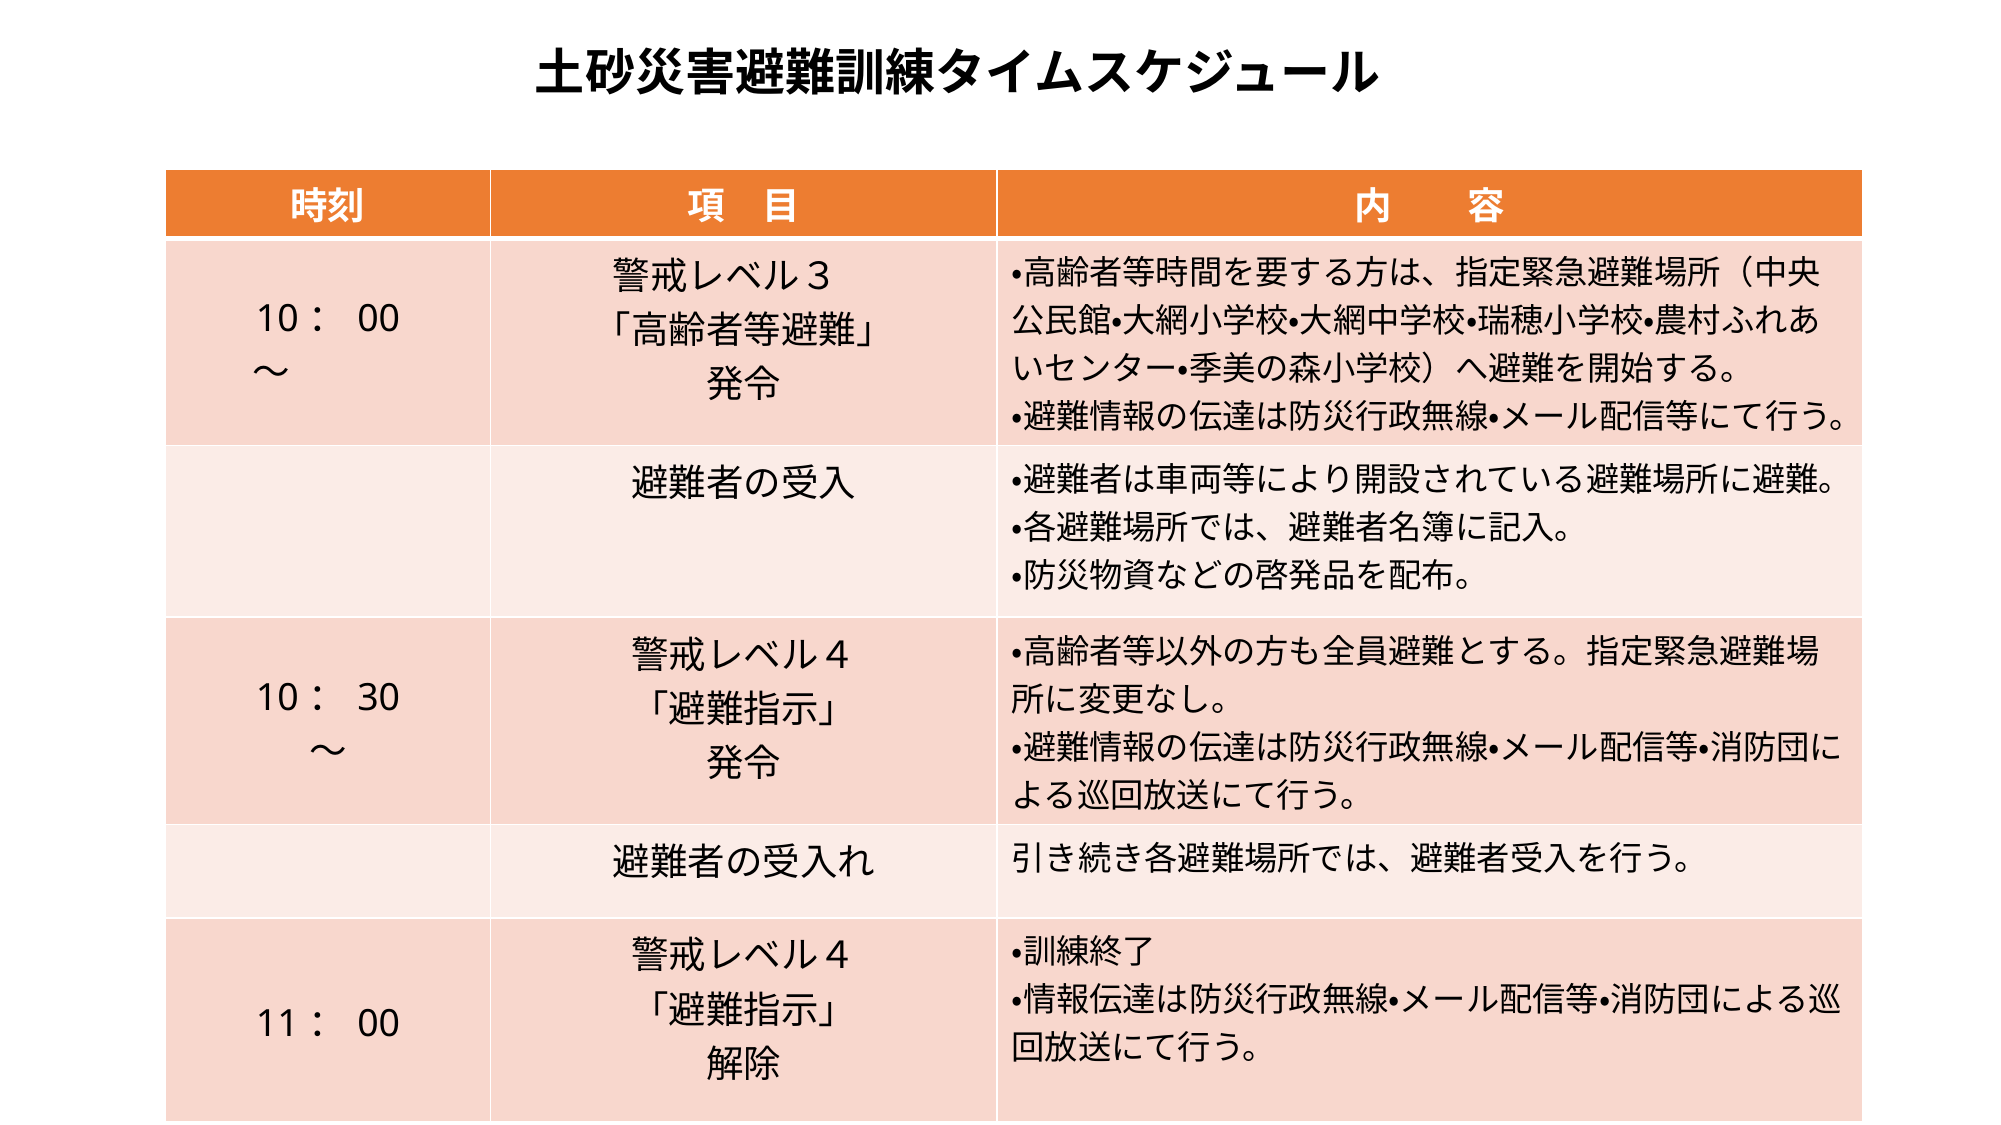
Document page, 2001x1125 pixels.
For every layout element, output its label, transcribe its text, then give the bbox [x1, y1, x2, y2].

table_cell 警戒レベル４ 「避難指示」 発令 [491, 618, 996, 824]
table_cell 警戒レベル３ 「高齢者等避難」 発令 [491, 241, 996, 445]
table_header 項 目 [491, 170, 996, 236]
table_cell ・避難者は車両等により開設されている避難場所に避難。 ・各避難場所では、避難者名簿に記入。 ・防災物資などの啓発品を配布。 [998, 446, 1862, 616]
table_cell ・高齢者等以外の方も全員避難とする。指定緊急避難場所に変更なし。 ・避難情報の伝達は防災行政無線・メール配信等・消防団による巡回放送にて行う。 [998, 618, 1862, 824]
table_cell 引き続き各避難場所では、避難者受入を行う。 [998, 825, 1862, 917]
table_header 内 容 [998, 170, 1862, 236]
table_cell ・高齢者等時間を要する方は、指定緊急避難場所（中央公民館・大網小学校・大網中学校・瑞穂小学校・農村ふれあいセンター・季美の森小学校）へ避難を開始する。 ・避難情報の伝達は防災行政無線・メール配信等にて行う。 [998, 241, 1862, 445]
table_cell 10：00 ～ [166, 241, 490, 445]
table_cell 11：00 [166, 919, 490, 1121]
table_cell 避難者の受入れ [491, 825, 996, 917]
table_cell 10：30 ～ [166, 618, 490, 824]
table_cell 避難者の受入 [491, 446, 996, 616]
table_header 時刻 [166, 170, 490, 236]
table_cell [166, 446, 490, 616]
table_cell 警戒レベル４ 「避難指示」 解除 [491, 919, 996, 1121]
table_cell [166, 825, 490, 917]
text_box 土砂災害避難訓練タイムスケジュール [520, 32, 1396, 108]
table_cell ・訓練終了 ・情報伝達は防災行政無線・メール配信等・消防団による巡回放送にて行う。 [998, 919, 1862, 1121]
